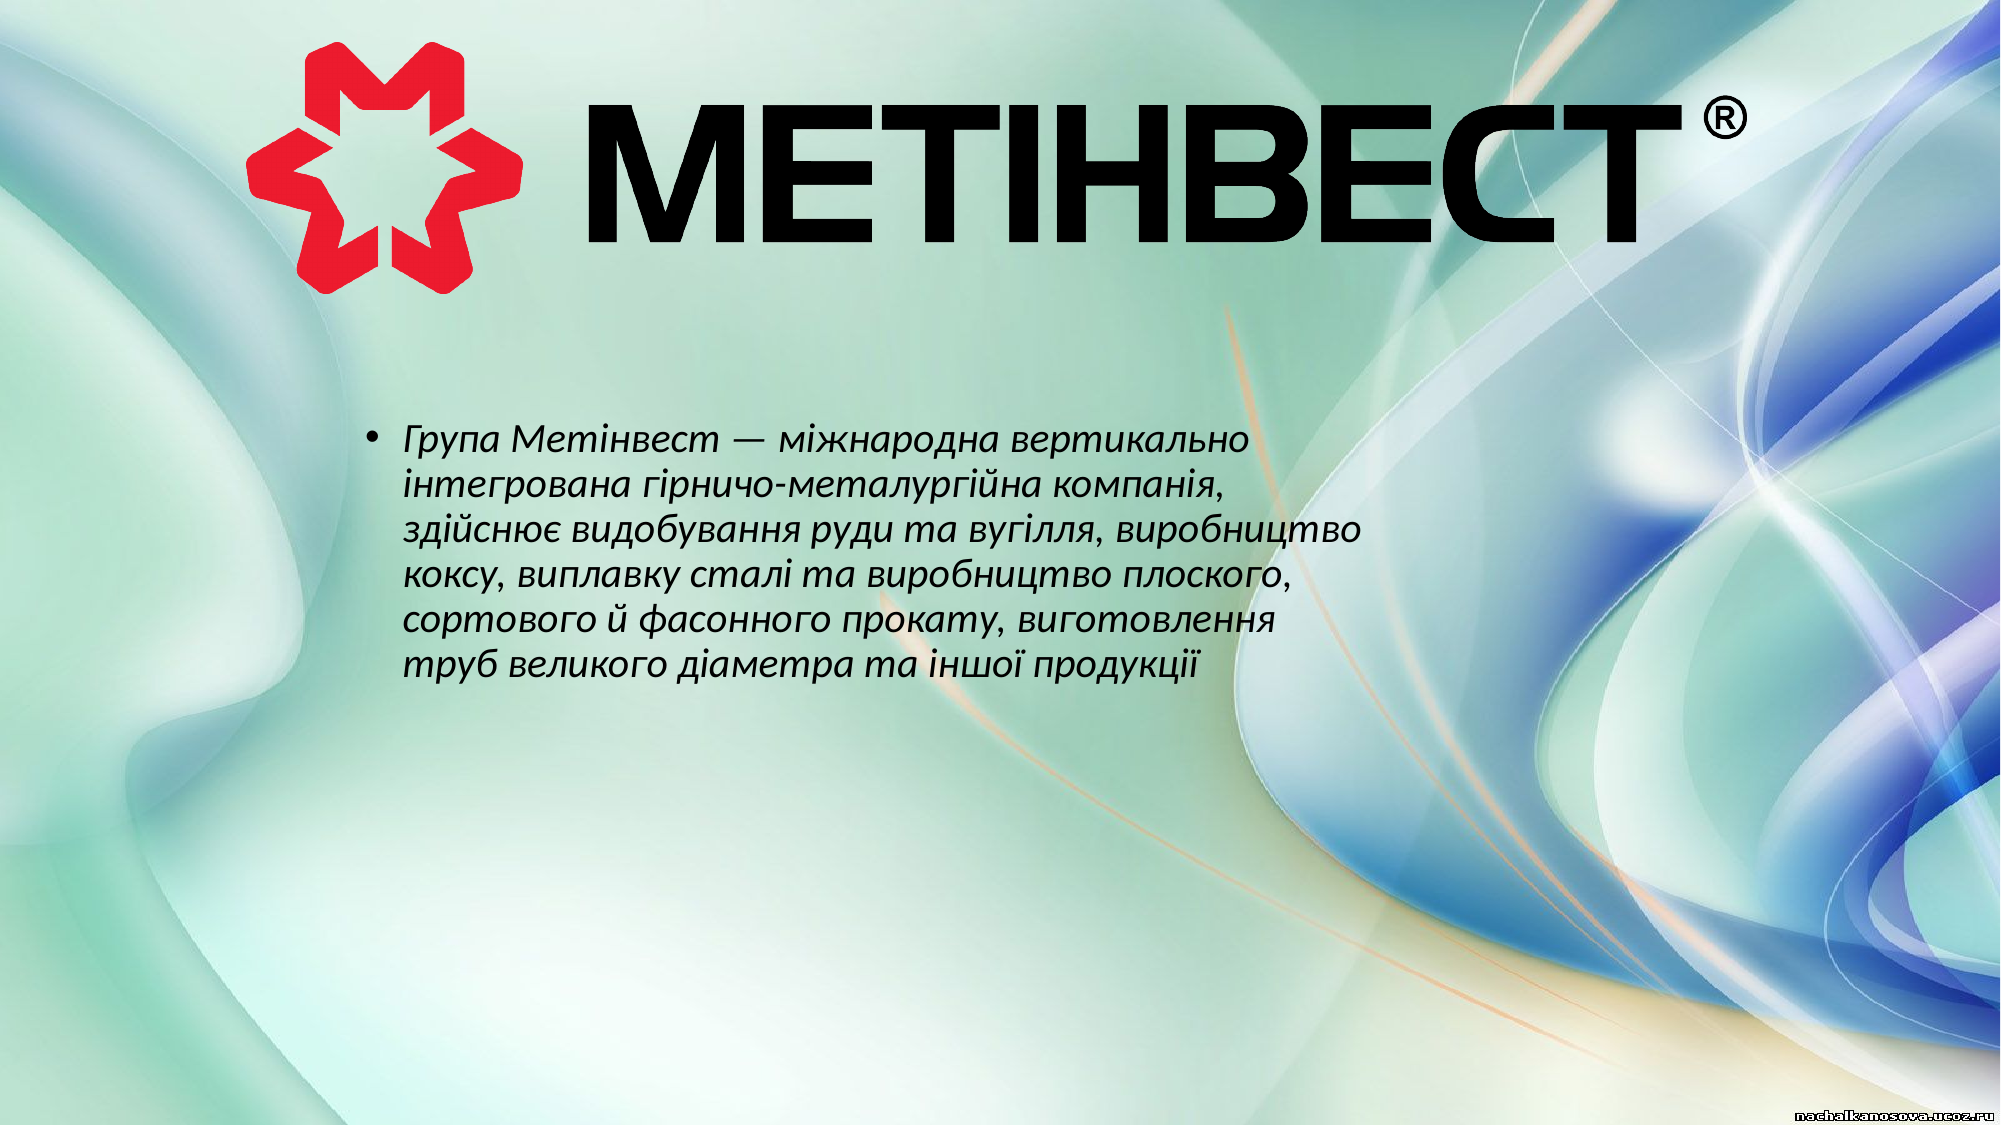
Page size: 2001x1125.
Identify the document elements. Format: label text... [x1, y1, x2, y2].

picture [0, 0, 2001, 1125]
list Група Метінвест — міжнародна вертикально інтегрована гірничо-металургійна компанія, здійснює видобування руди та вугілля, виробництво коксу, виплавку сталі та виробництво плоского, сортового й фасонного прокату, виготовлення труб великого діаметра та іншої продукції [350, 408, 1392, 1046]
